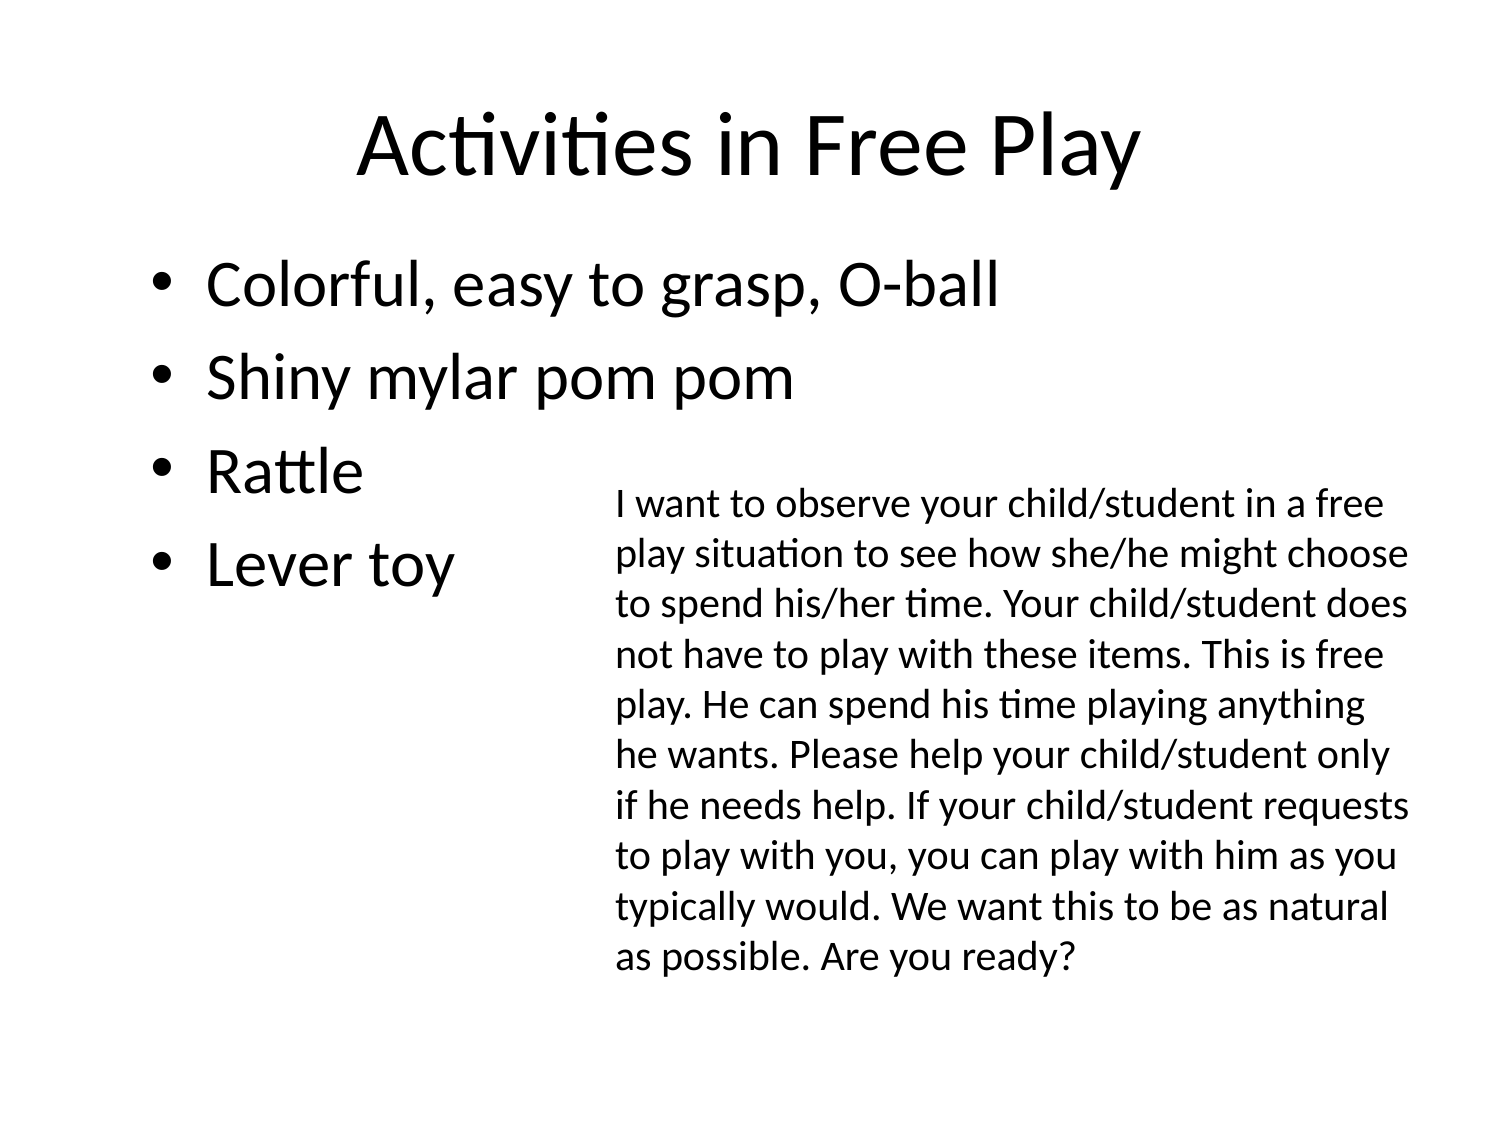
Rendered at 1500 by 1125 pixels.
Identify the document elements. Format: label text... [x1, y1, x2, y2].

title Activities in Free Play [75, 45, 1425, 233]
list Colorful, easy to grasp, O-ball Shiny mylar pom pom Rattle Lever toy [135, 232, 1130, 975]
list I want to observe your child/student in a free play situation to see how she/he might choose to spend his/her time. Your child/student does not have to play with these items. This is free play. He can spend his time playing anything he wants. Please help your child/student only if he needs help. If your child/student requests to play with you, you can play with him as you typically would. We want this to be as natural as possible. Are you ready? [600, 467, 1425, 1056]
